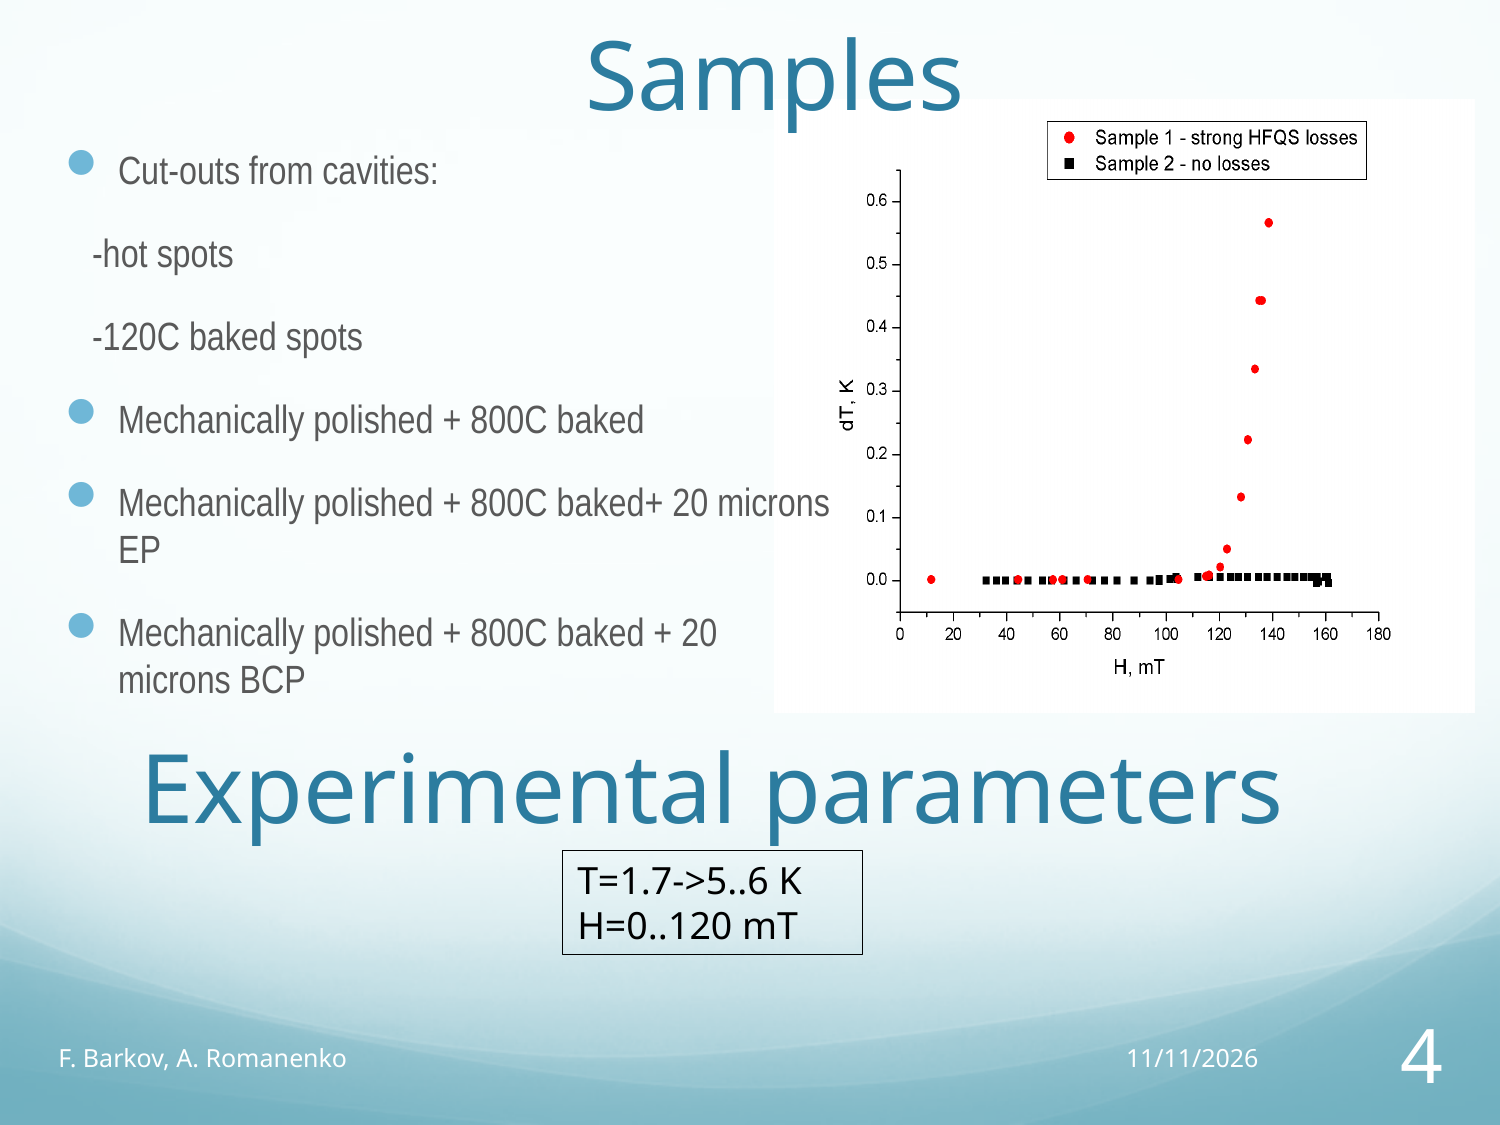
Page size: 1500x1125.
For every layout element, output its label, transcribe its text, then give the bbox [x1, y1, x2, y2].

slide_number 4 [1295, 1029, 1459, 1090]
footer F. Barkov, A. Romanenko [43, 1029, 838, 1090]
list Cut-outs from cavities: -hot spots -120C baked spots Mechanically polished + 800C baked Mechanically polished + 800C baked+ 20 microns EP Mechanically polished + 800C baked + 20 microns BCP [50, 137, 767, 713]
picture [774, 99, 1476, 713]
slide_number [923, 1029, 1274, 1090]
text_box Samples [99, 49, 1450, 138]
title Experimental parameters [37, 762, 1388, 850]
text_box T=1.7->5..6 K H=0..120 mT [562, 849, 863, 955]
